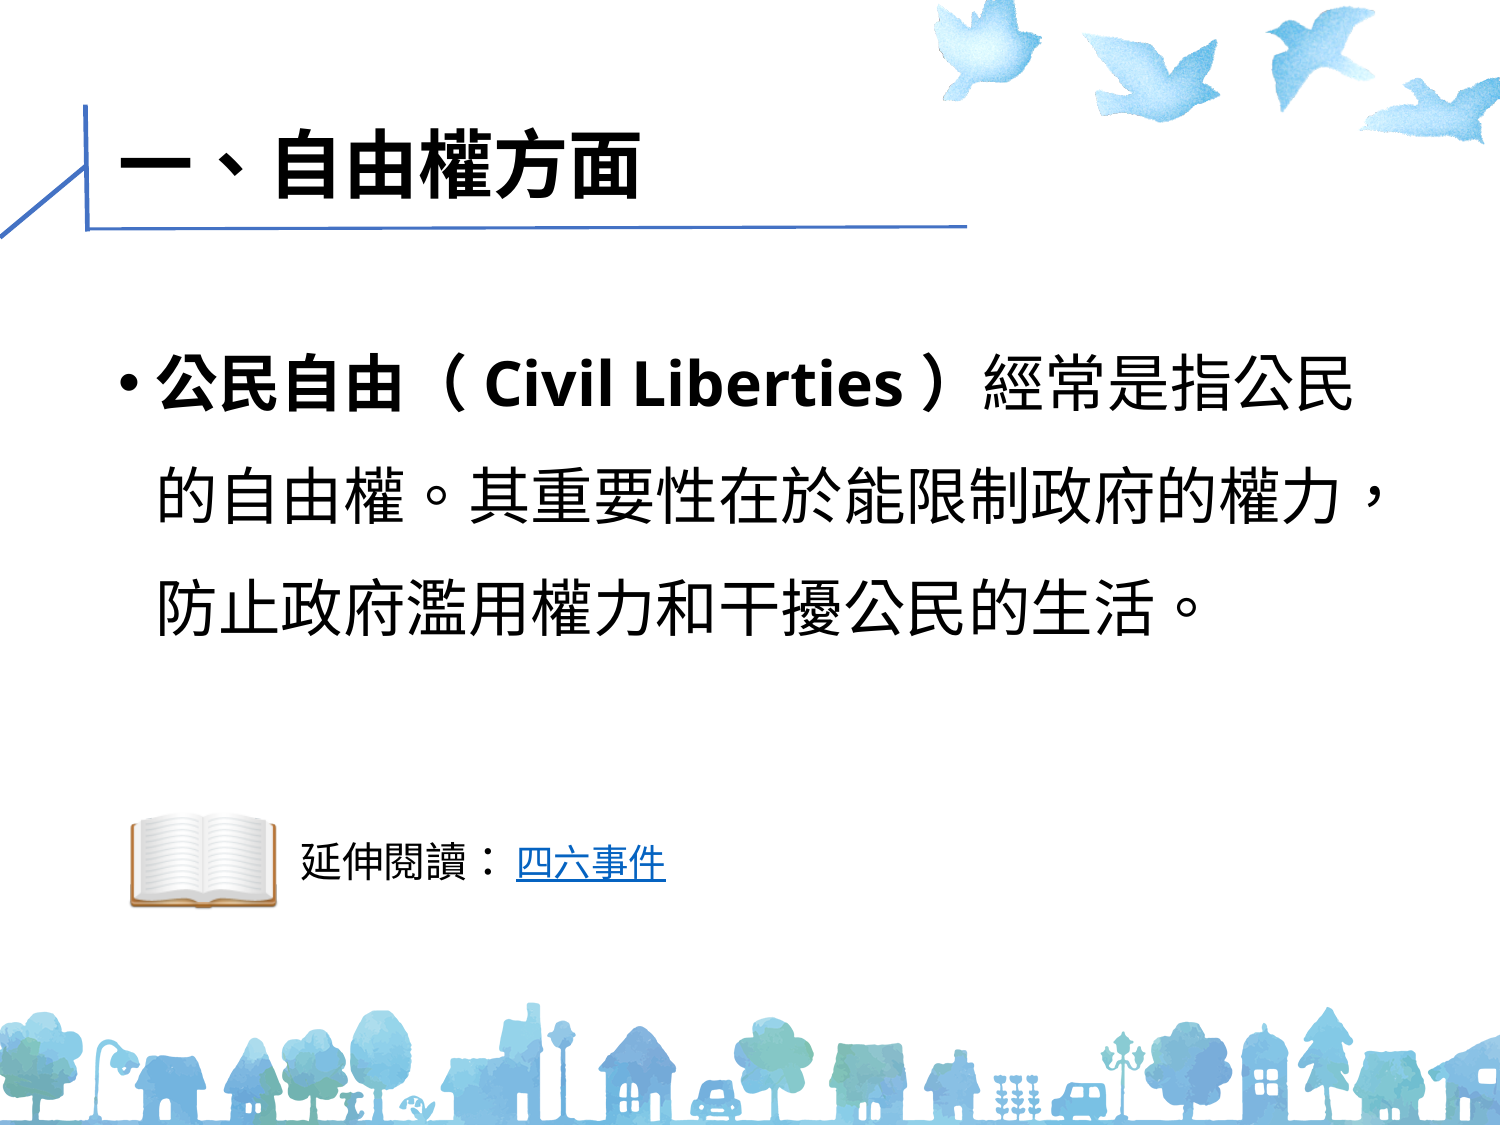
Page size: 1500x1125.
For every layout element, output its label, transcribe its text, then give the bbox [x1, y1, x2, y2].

title 一、自由權方面 [102, 59, 1398, 278]
list 公民自由（Civil Liberties）經常是指公民的自由權。其重要性在於能限制政府的權力，防止政府濫用權力和干擾公民的生活。 [102, 299, 1398, 1014]
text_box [0, 104, 968, 238]
text_box 四六事件 [526, 831, 701, 901]
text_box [128, 783, 526, 934]
slide_number 14 [0, 994, 1500, 1125]
